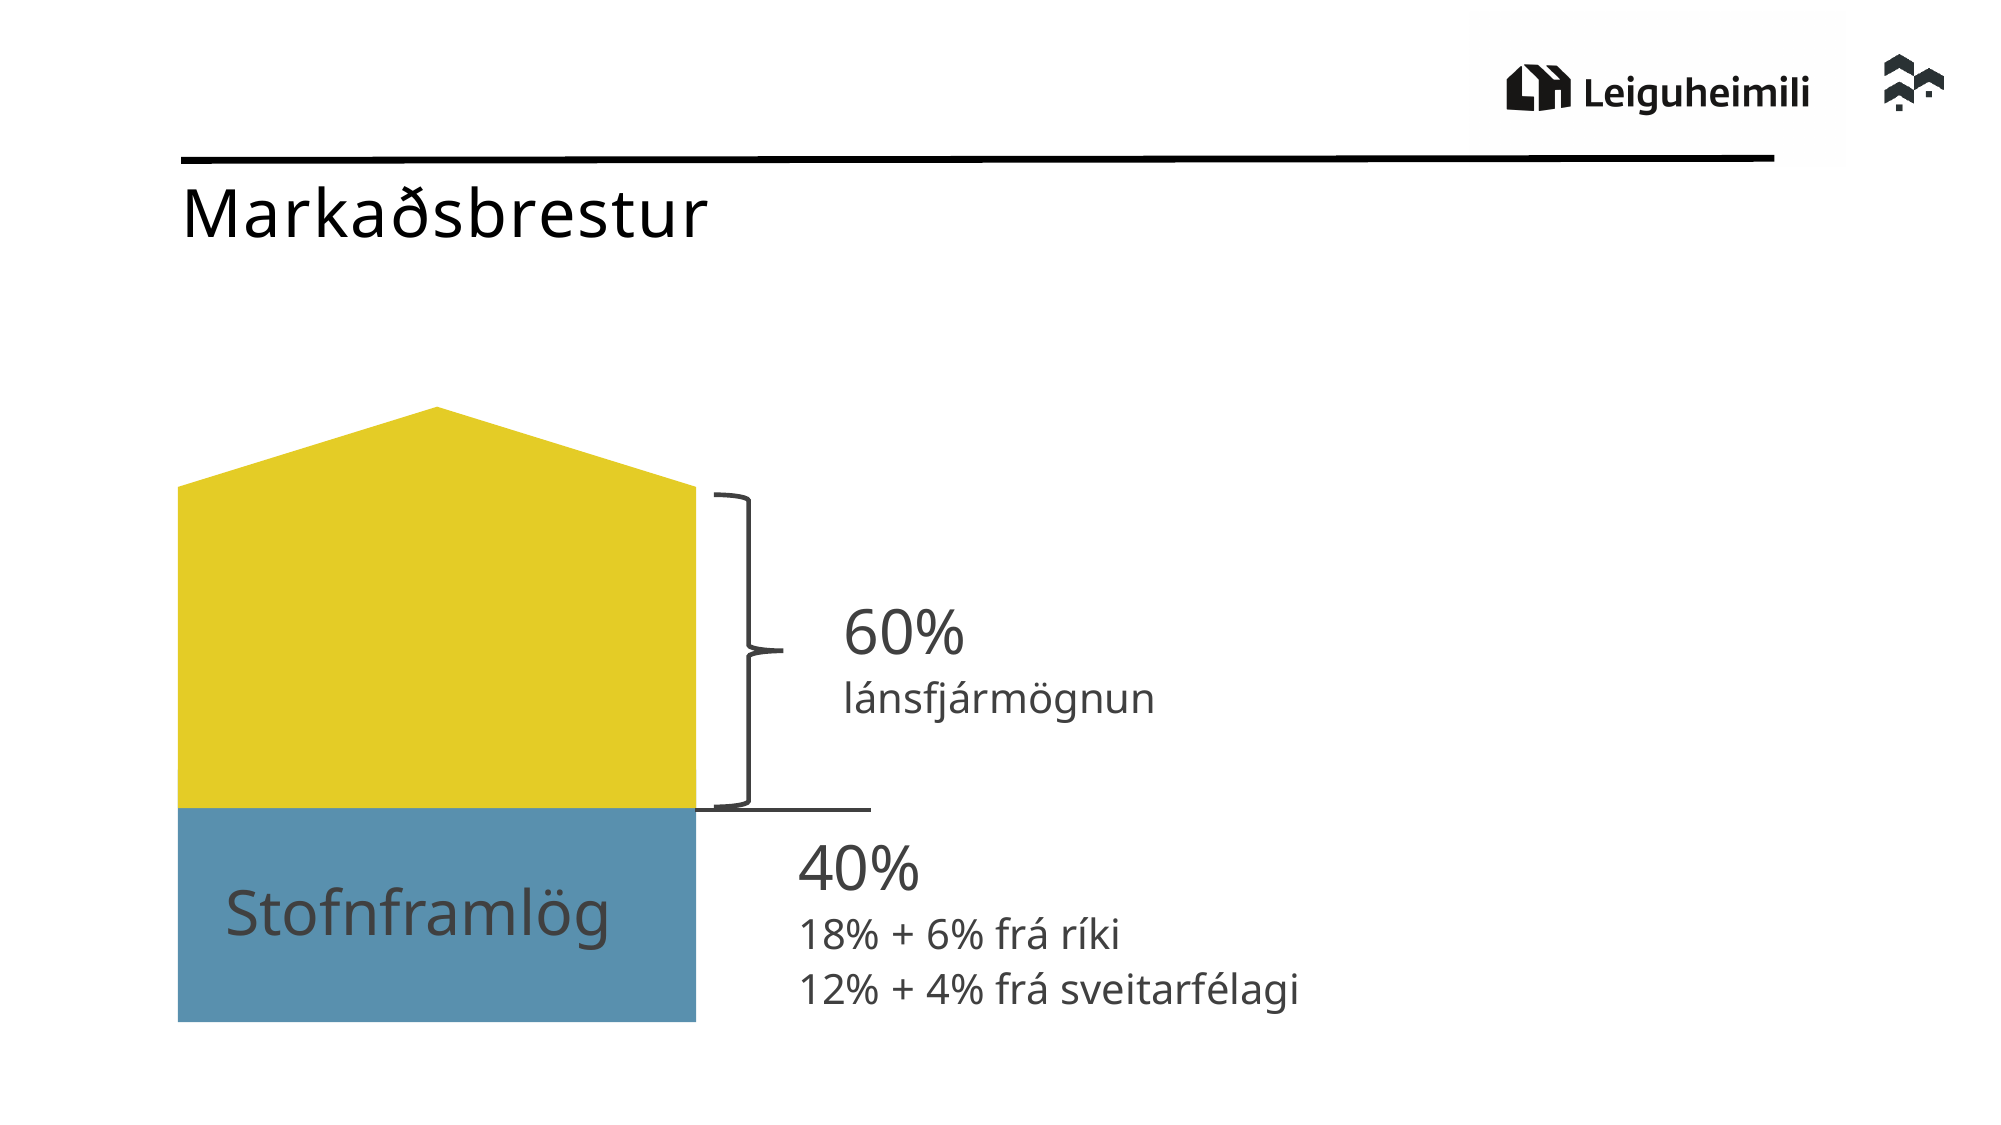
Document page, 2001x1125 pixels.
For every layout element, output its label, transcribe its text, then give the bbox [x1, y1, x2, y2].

text_box [713, 494, 784, 808]
text_box 60% lánsfjármögnun [828, 577, 2000, 730]
picture [1469, 11, 1846, 167]
text_box [177, 406, 697, 809]
text_box [177, 809, 697, 1023]
picture [1880, 49, 1947, 116]
text_box Stofnframlög [210, 857, 674, 955]
text_box 40% 18% + 6% frá ríki 12% + 4% frá sveitarfélagi [783, 813, 2000, 1021]
text_box Markaðsbrestur [166, 163, 1830, 259]
